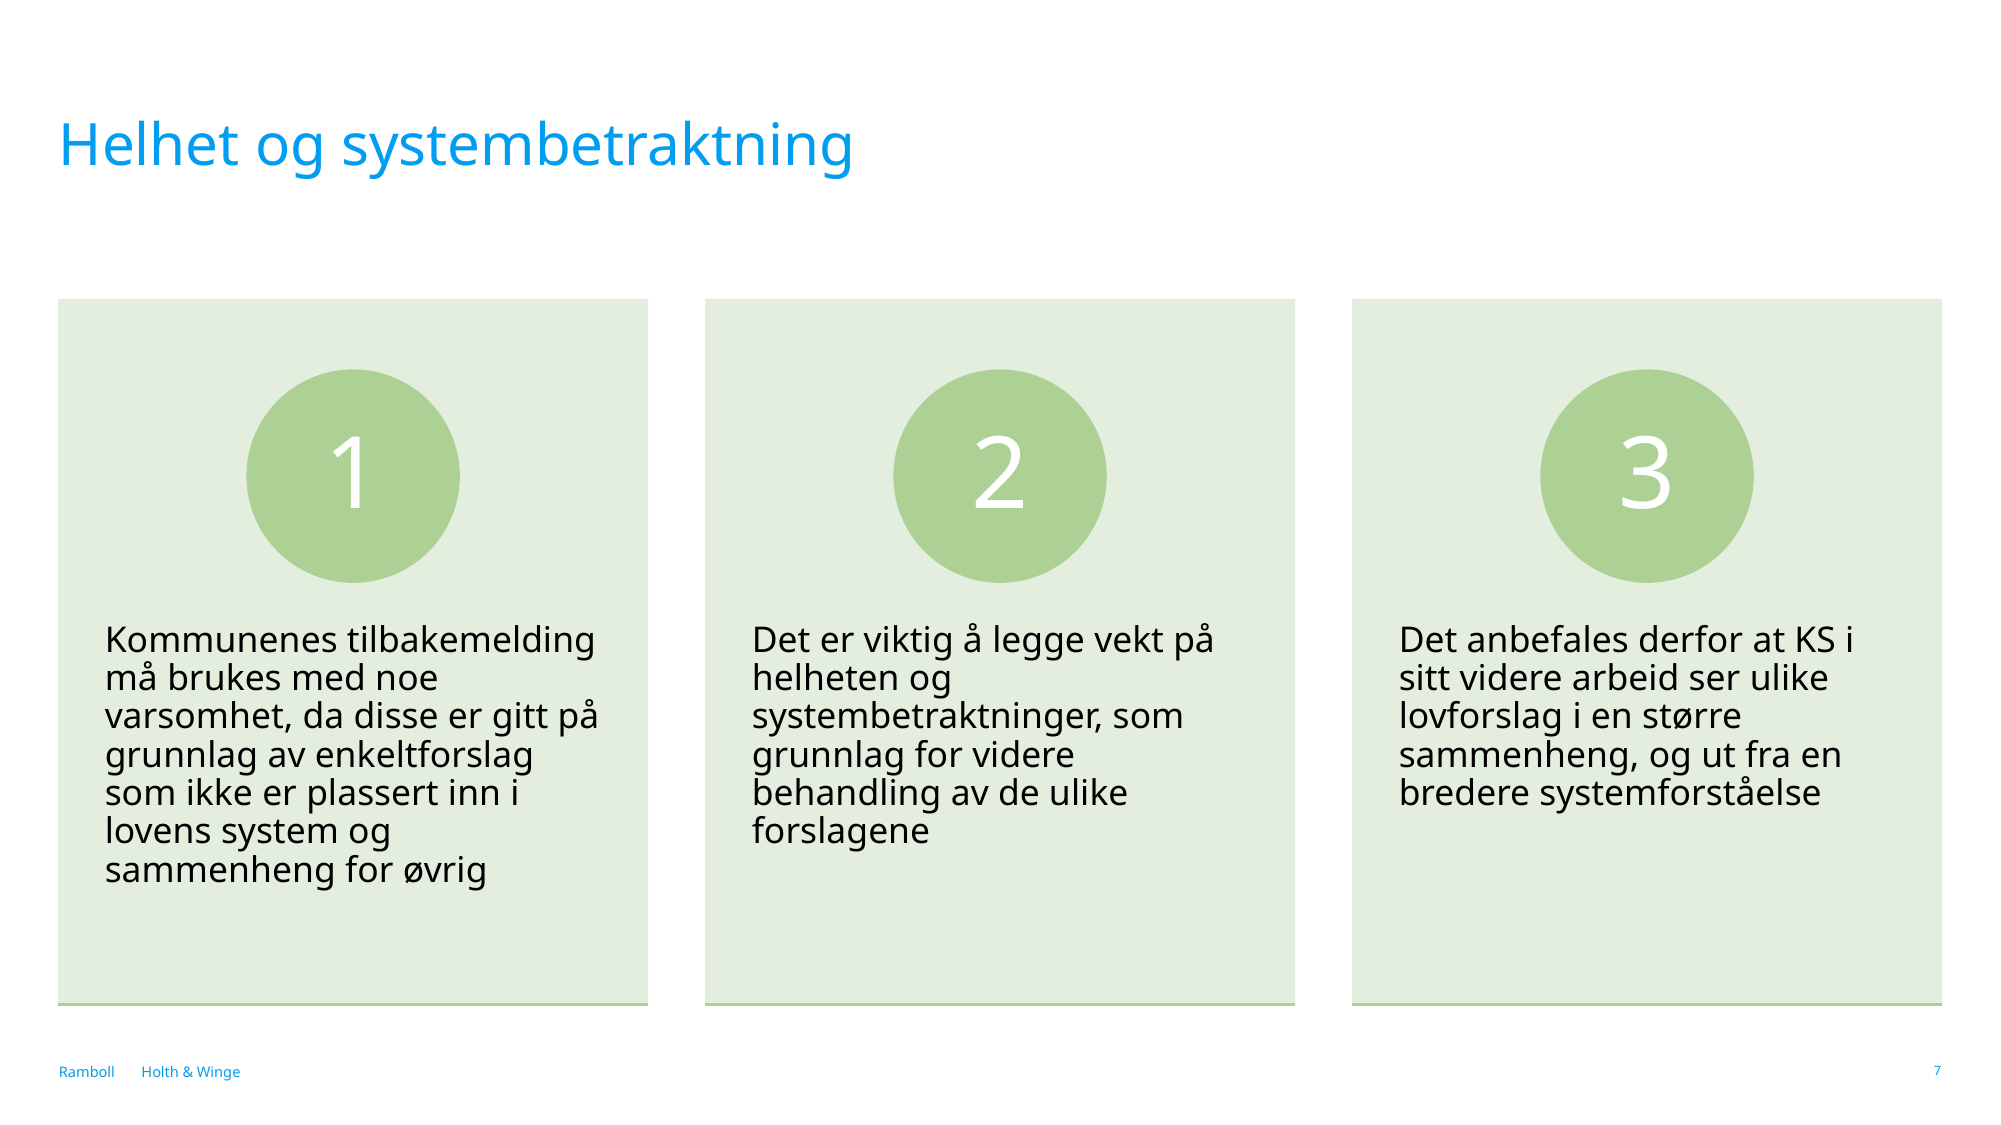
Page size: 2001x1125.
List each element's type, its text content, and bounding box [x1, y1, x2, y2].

text_box Holth & Winge [76, 1062, 241, 1081]
title Helhet og systembetraktning [59, 107, 1779, 261]
slide_number 7 [1838, 1062, 1942, 1081]
picture [59, 1067, 66, 1077]
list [58, 299, 1942, 1005]
